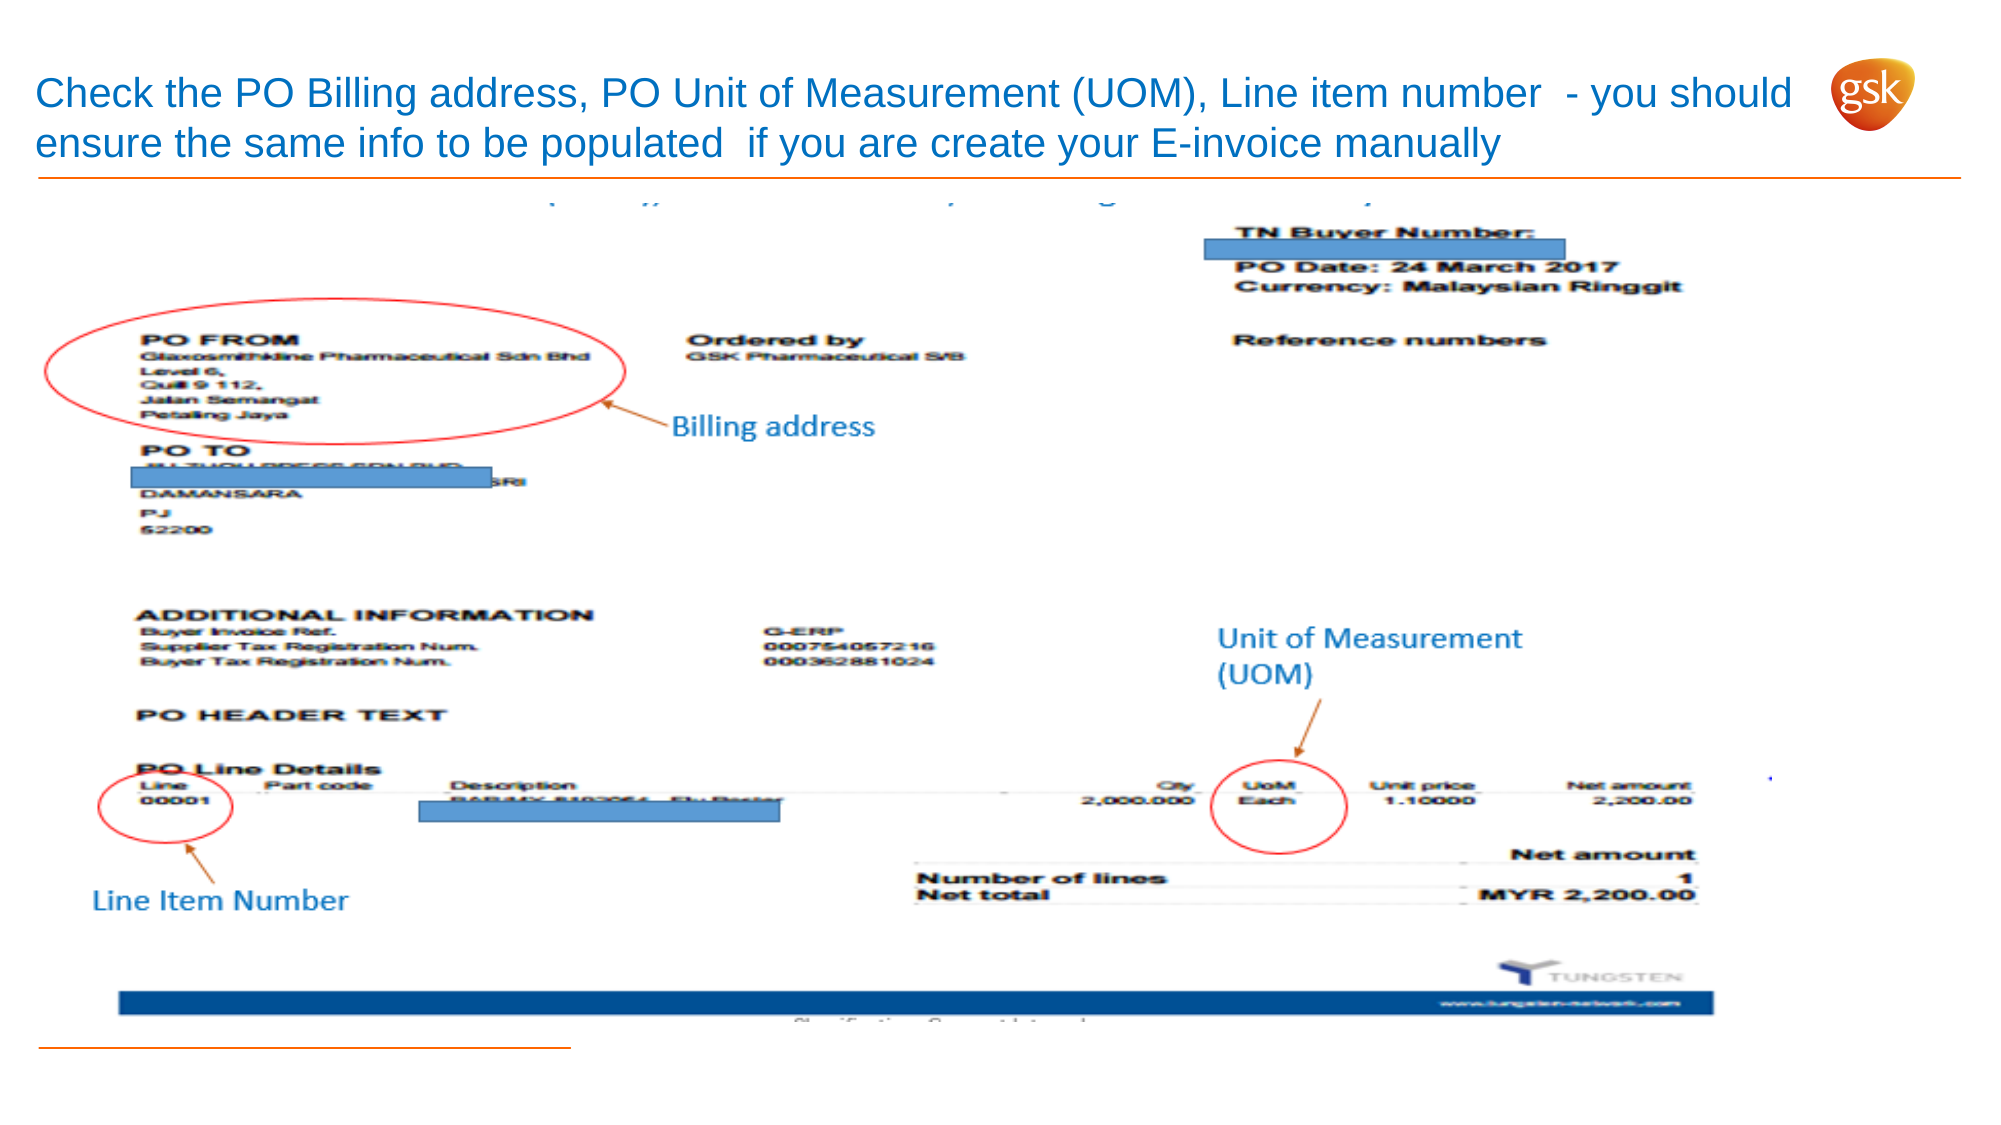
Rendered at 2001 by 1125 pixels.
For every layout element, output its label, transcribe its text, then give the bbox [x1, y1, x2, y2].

picture [1837, 58, 1915, 131]
picture [19, 202, 1773, 1022]
text_box Check the PO Billing address, PO Unit of Measurement (UOM), Line item number - you should ensure the same info to be populated if you are create your E-invoice manually [20, 58, 1837, 174]
